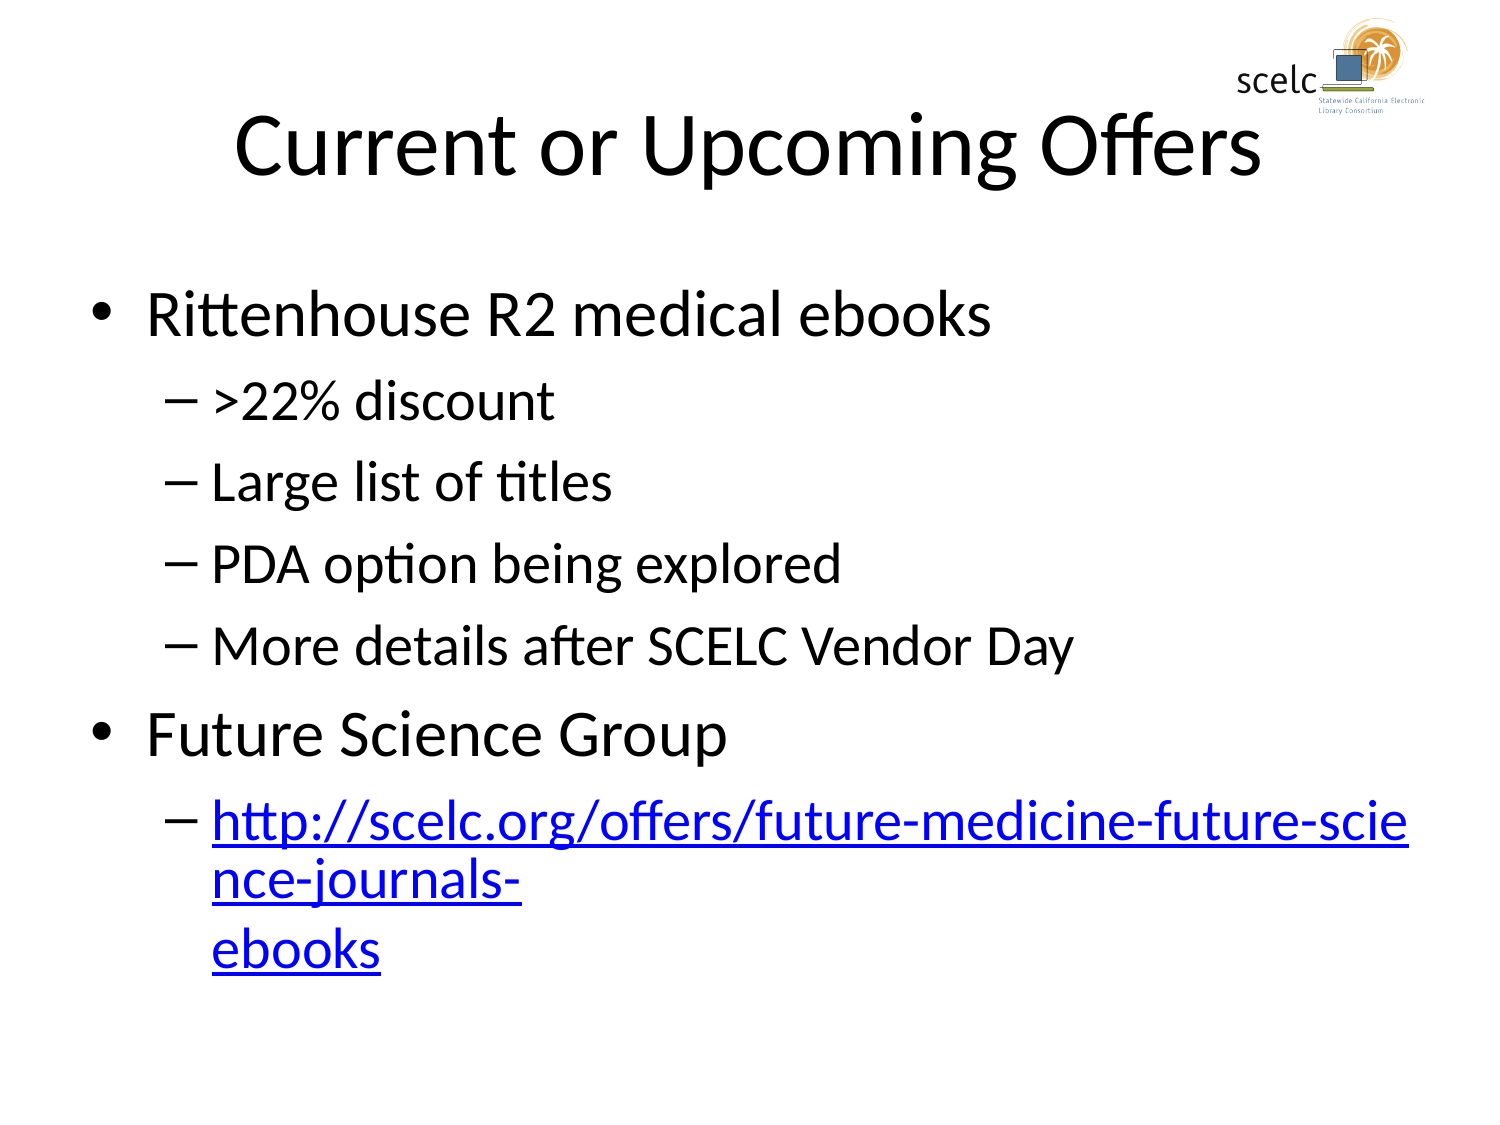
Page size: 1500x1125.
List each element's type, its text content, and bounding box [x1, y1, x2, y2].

picture [1236, 17, 1426, 116]
list Rittenhouse R2 medical ebooks >22% discount Large list of titles PDA option being explored More details after SCELC Vendor Day Future Science Group http://scelc.org/offers/future-medicine-future-science-journals-ebooks [75, 262, 1425, 1005]
title Current or Upcoming Offers [75, 45, 1425, 233]
